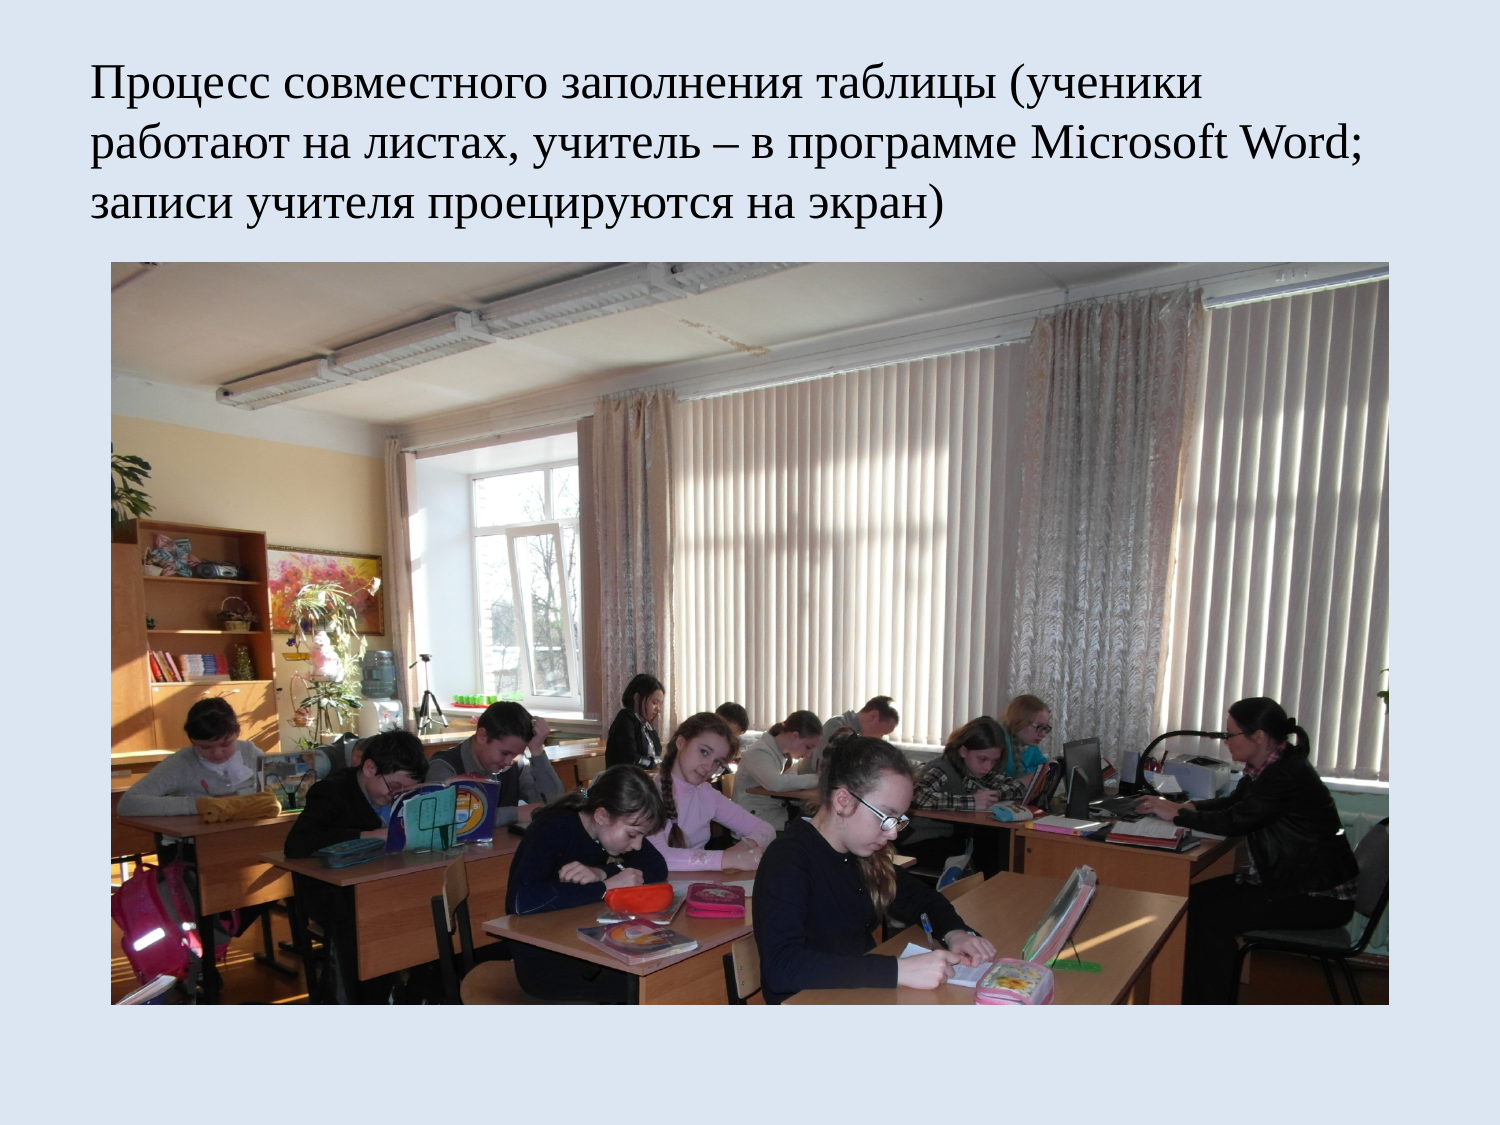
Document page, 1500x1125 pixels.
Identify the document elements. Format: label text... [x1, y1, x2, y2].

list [110, 262, 1390, 1006]
title Процесс совместного заполнения таблицы (ученики работают на листах, учитель – в программе Microsoft Word; записи учителя проецируются на экран) [75, 45, 1425, 233]
